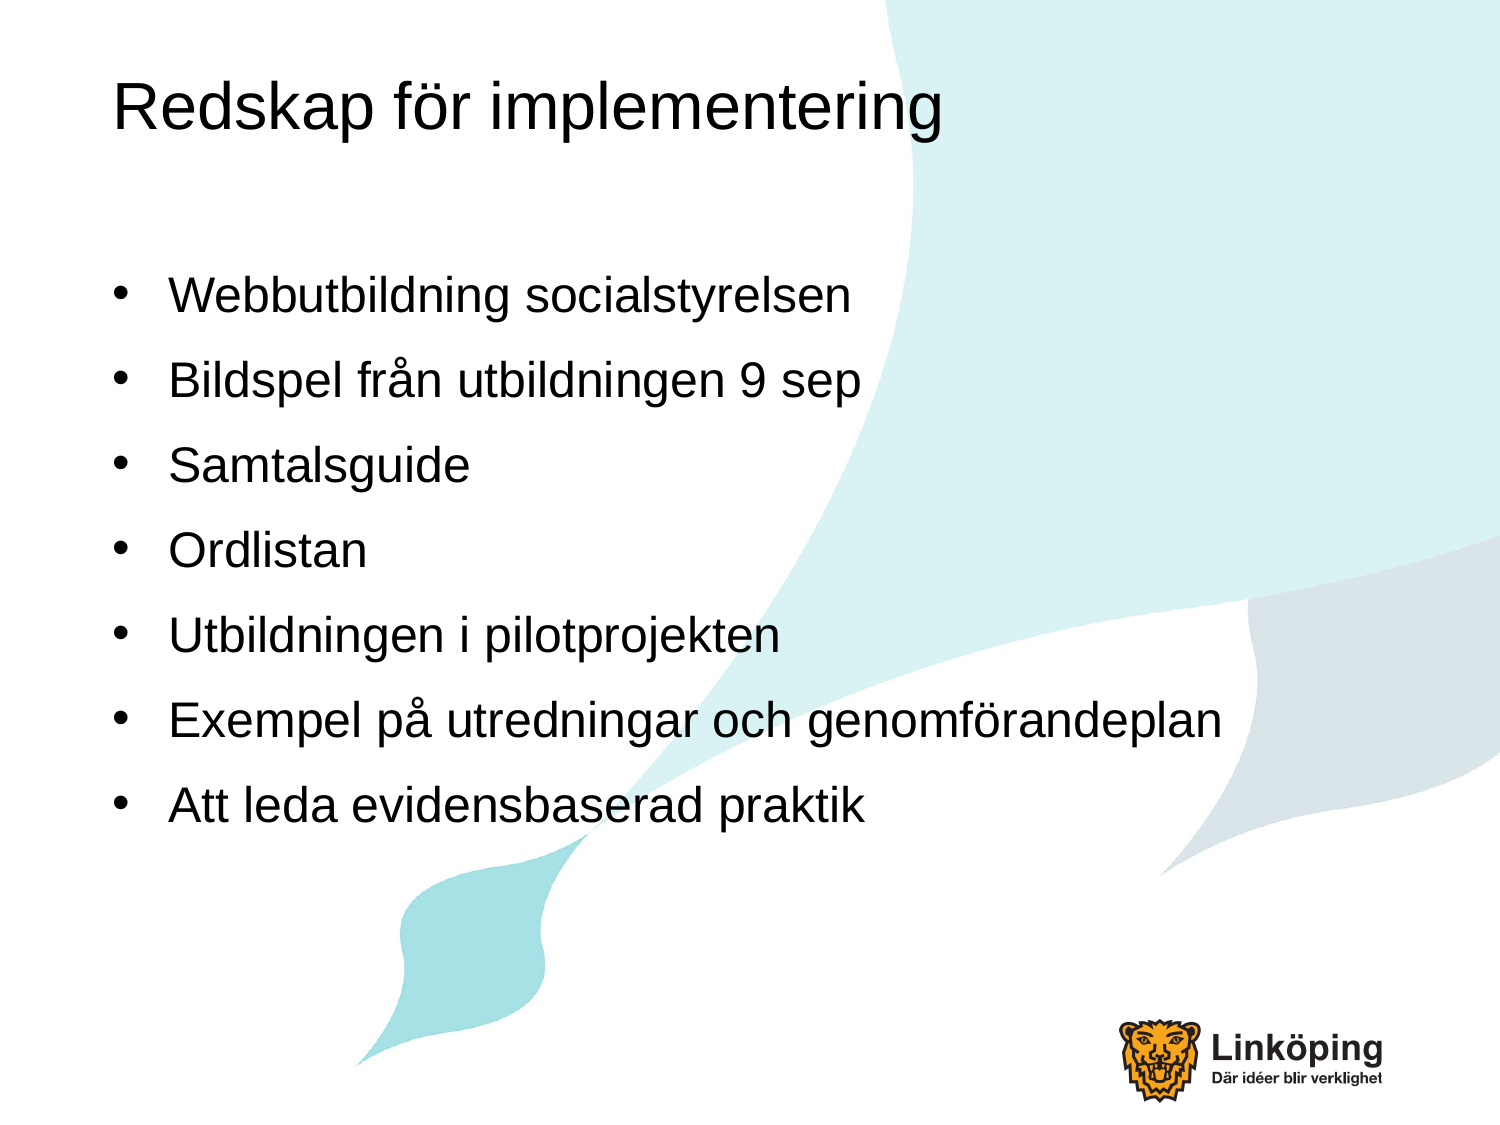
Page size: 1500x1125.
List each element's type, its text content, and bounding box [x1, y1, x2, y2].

list Webbutbildning socialstyrelsen Bildspel från utbildningen 9 sep Samtalsguide Ordlistan Utbildningen i pilotprojekten Exempel på utredningar och genomförandeplan Att leda evidensbaserad praktik [112, 262, 1382, 1005]
title Redskap för implementering [112, 62, 1382, 251]
picture [0, 0, 1500, 1125]
